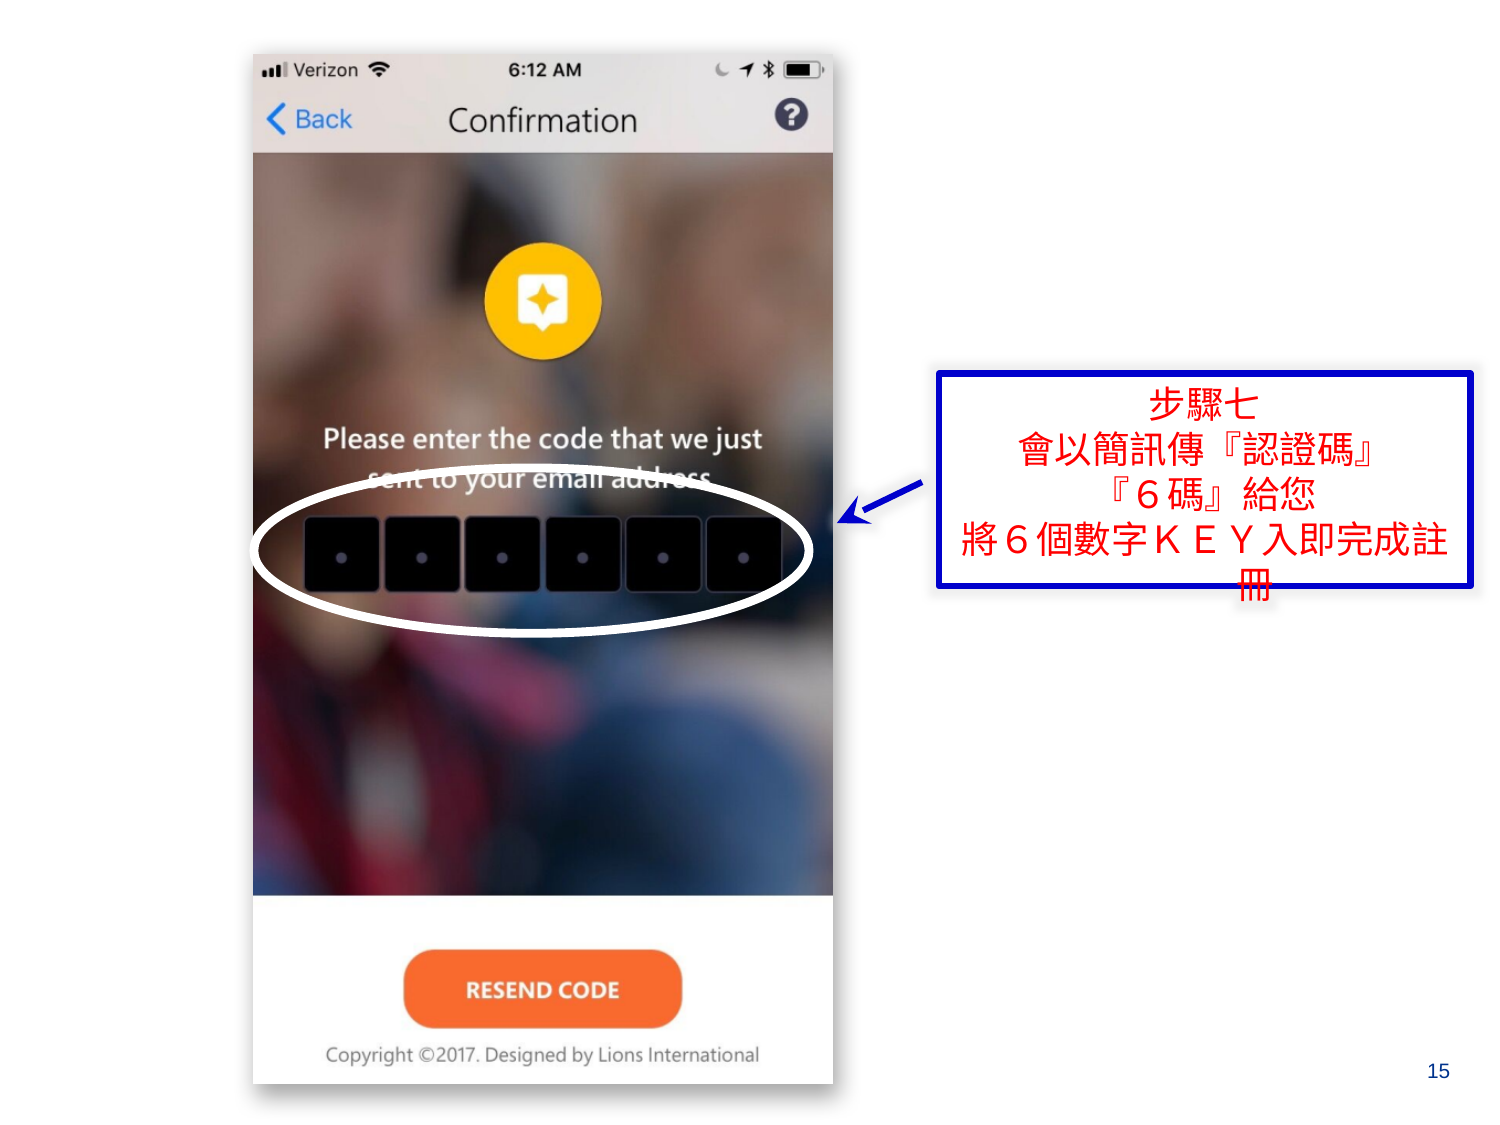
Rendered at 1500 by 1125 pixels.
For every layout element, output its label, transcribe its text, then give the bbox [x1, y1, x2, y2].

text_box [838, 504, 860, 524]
text_box 步驟七 會以簡訊傳『認證碼』 『６碼』給您 將６個數字ＫＥＹ入即完成註冊 [938, 373, 1471, 587]
picture [253, 54, 833, 1085]
